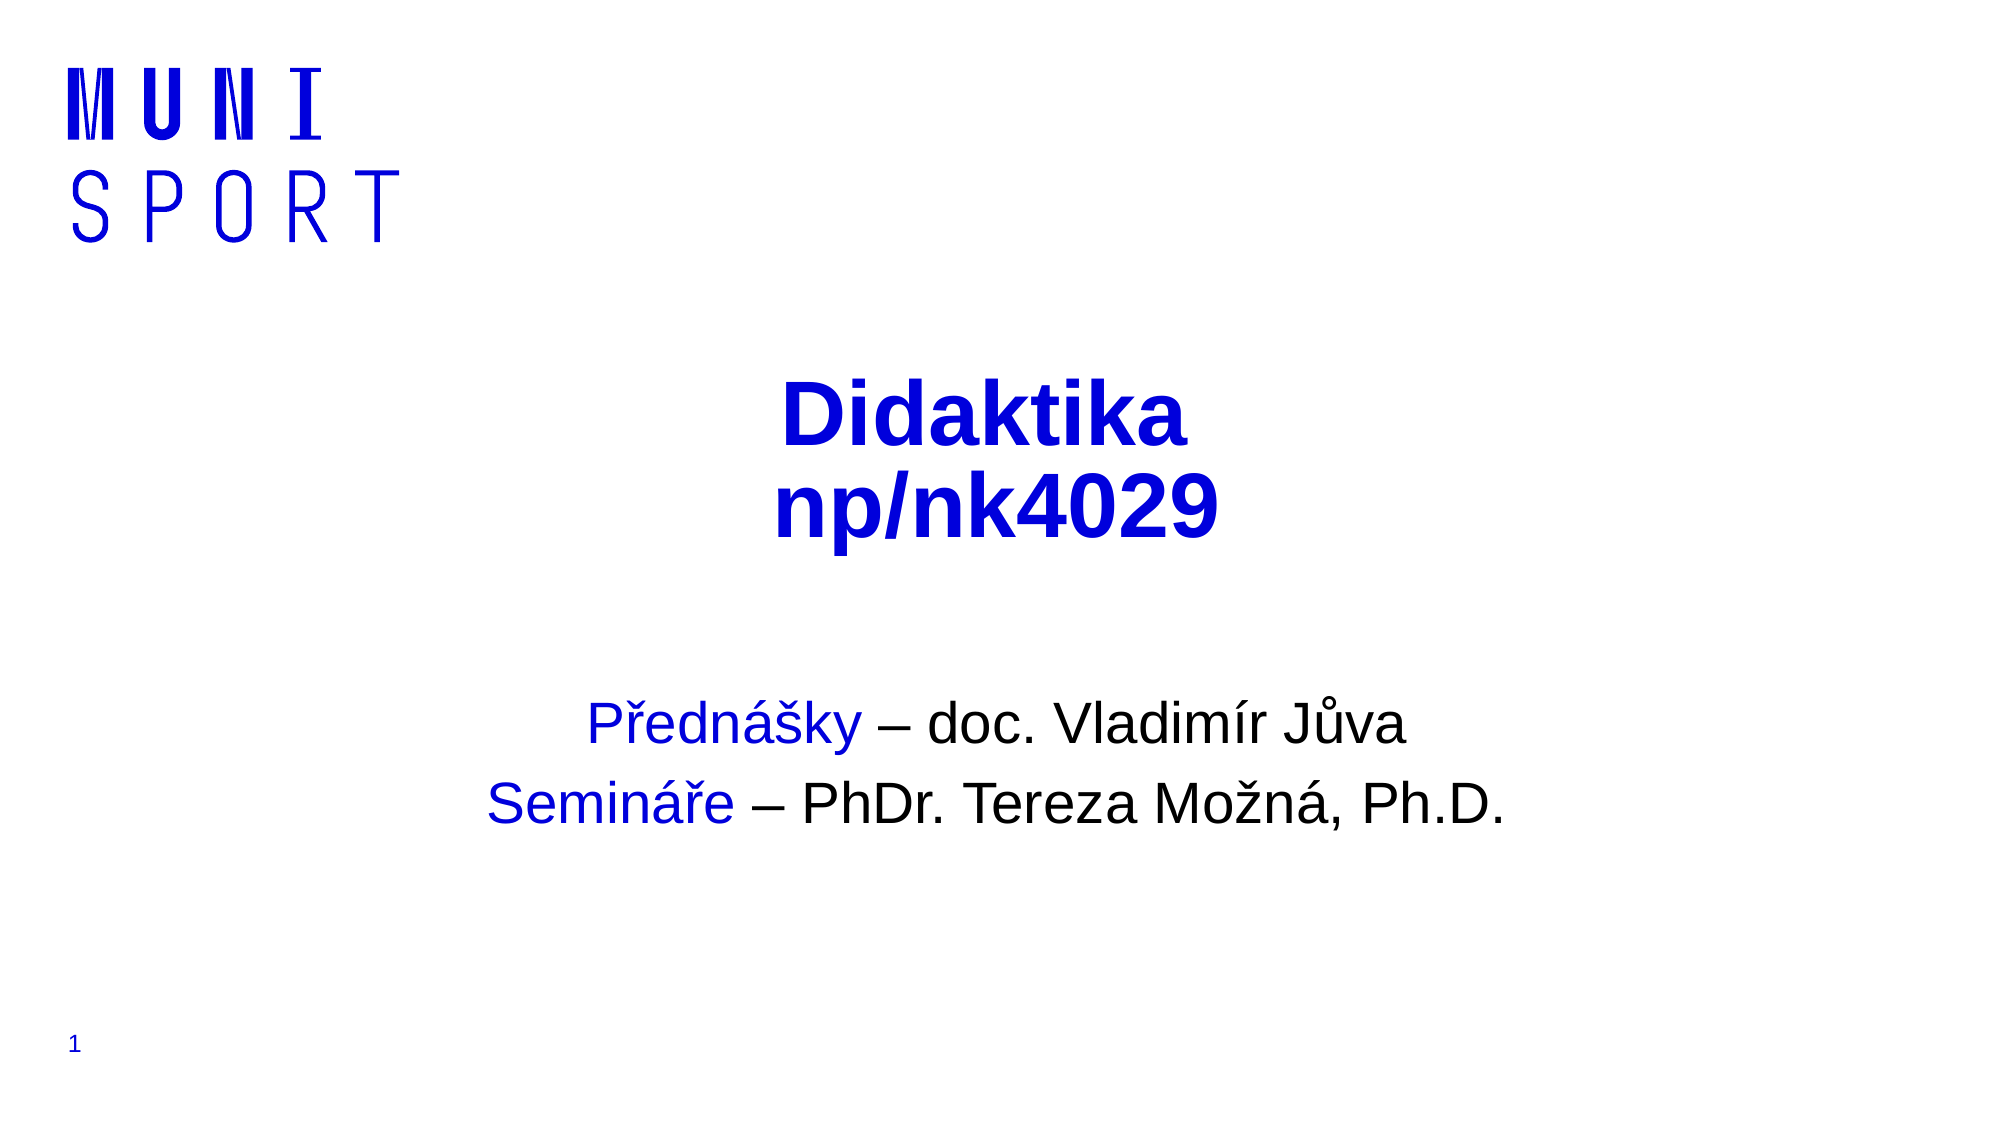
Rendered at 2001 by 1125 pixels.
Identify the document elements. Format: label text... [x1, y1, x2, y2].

subtitle Přednášky – doc. Vladimír Jůva Semináře – PhDr. Tereza Možná, Ph.D. [65, 675, 1930, 966]
title Didaktika np/nk4029 [65, 372, 1930, 538]
slide_number 1 [67, 1021, 110, 1063]
